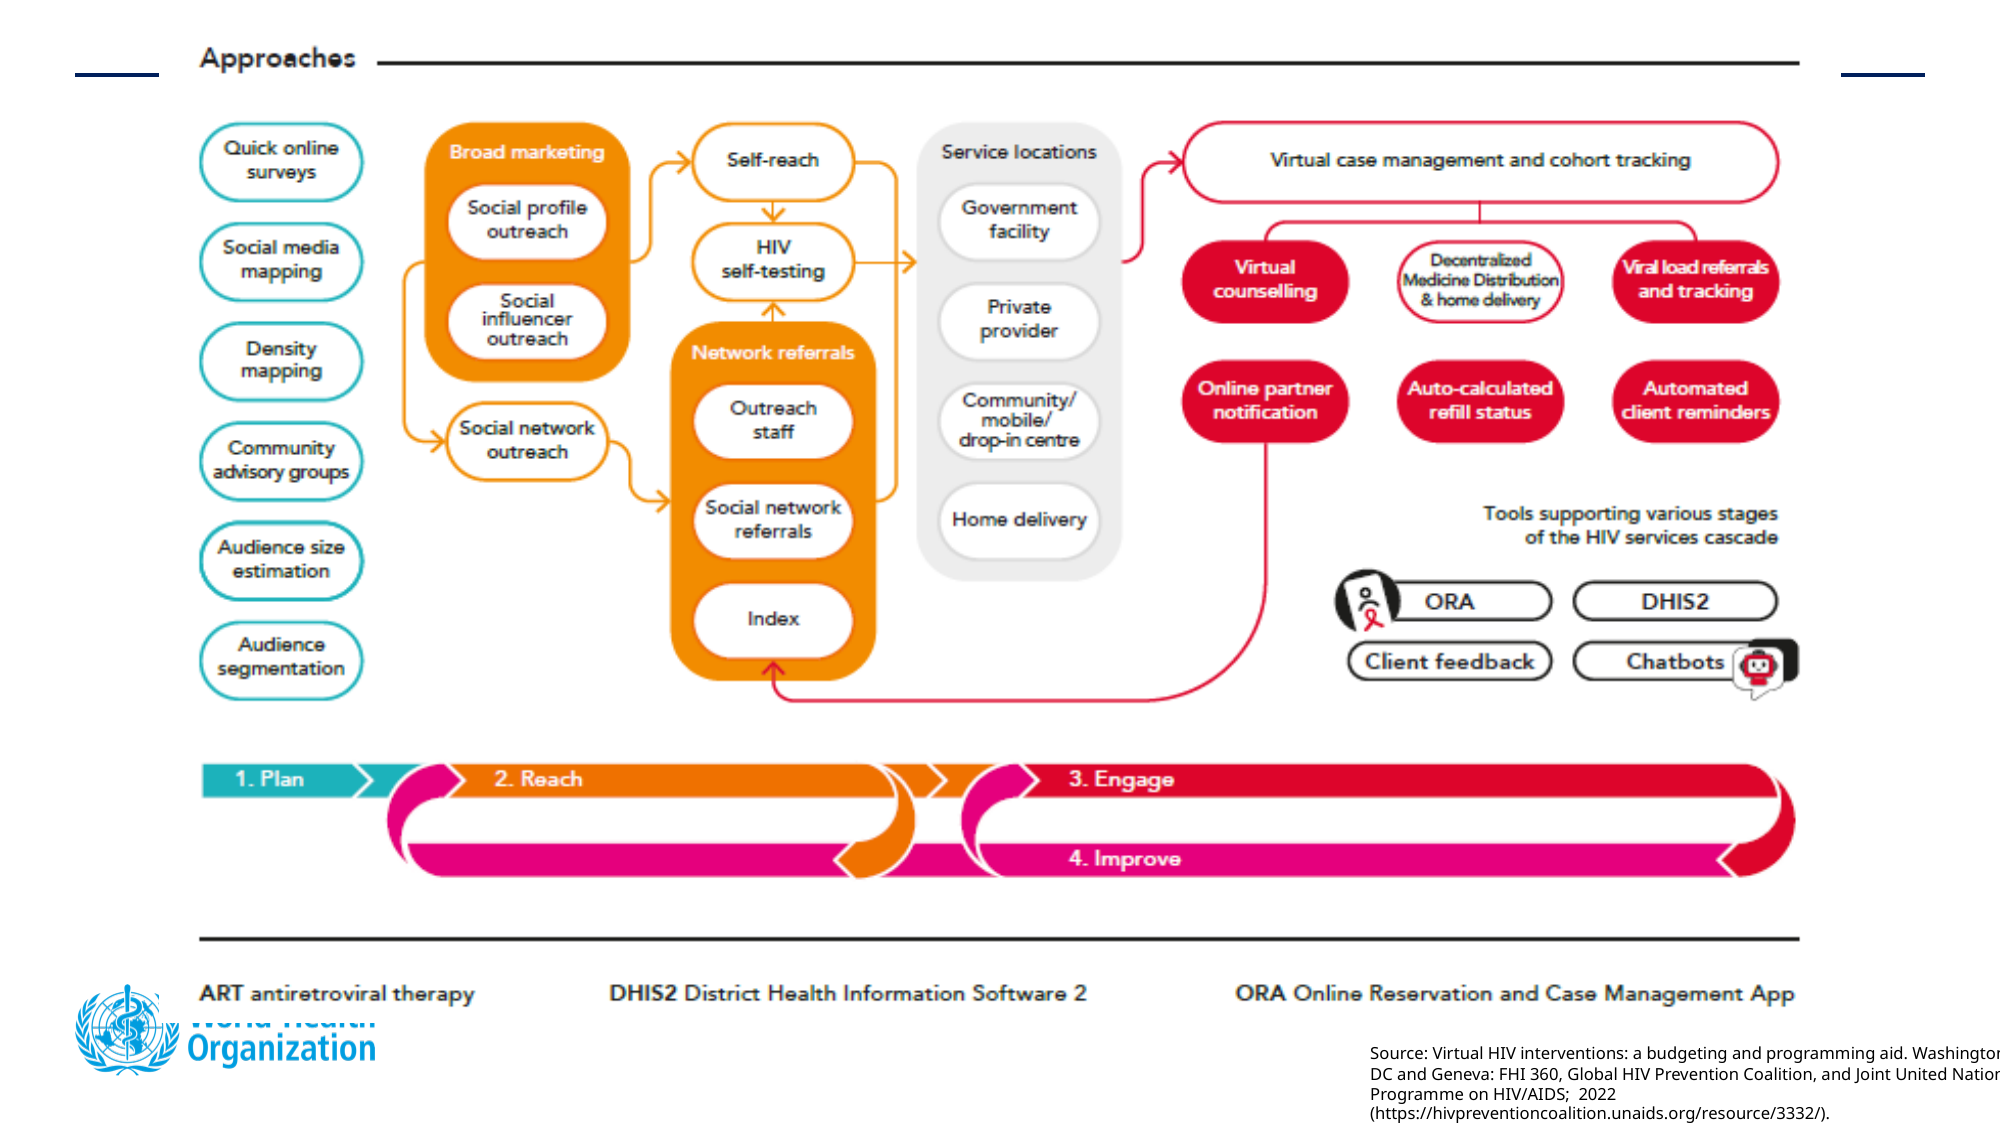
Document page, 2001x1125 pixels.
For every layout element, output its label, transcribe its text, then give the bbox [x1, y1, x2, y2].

picture [130, 1002, 136, 1012]
picture [75, 26, 1841, 1076]
text_box Source: Virtual HIV interventions: a budgeting and programming aid. Washington, DC and Geneva: FHI 360, Global HIV Prevention Coalition, and Joint United Nations Programme on HIV/AIDS; 2022 (https://hivpreventioncoalition.unaids.org/resource/3332/). [1355, 1035, 2000, 1125]
